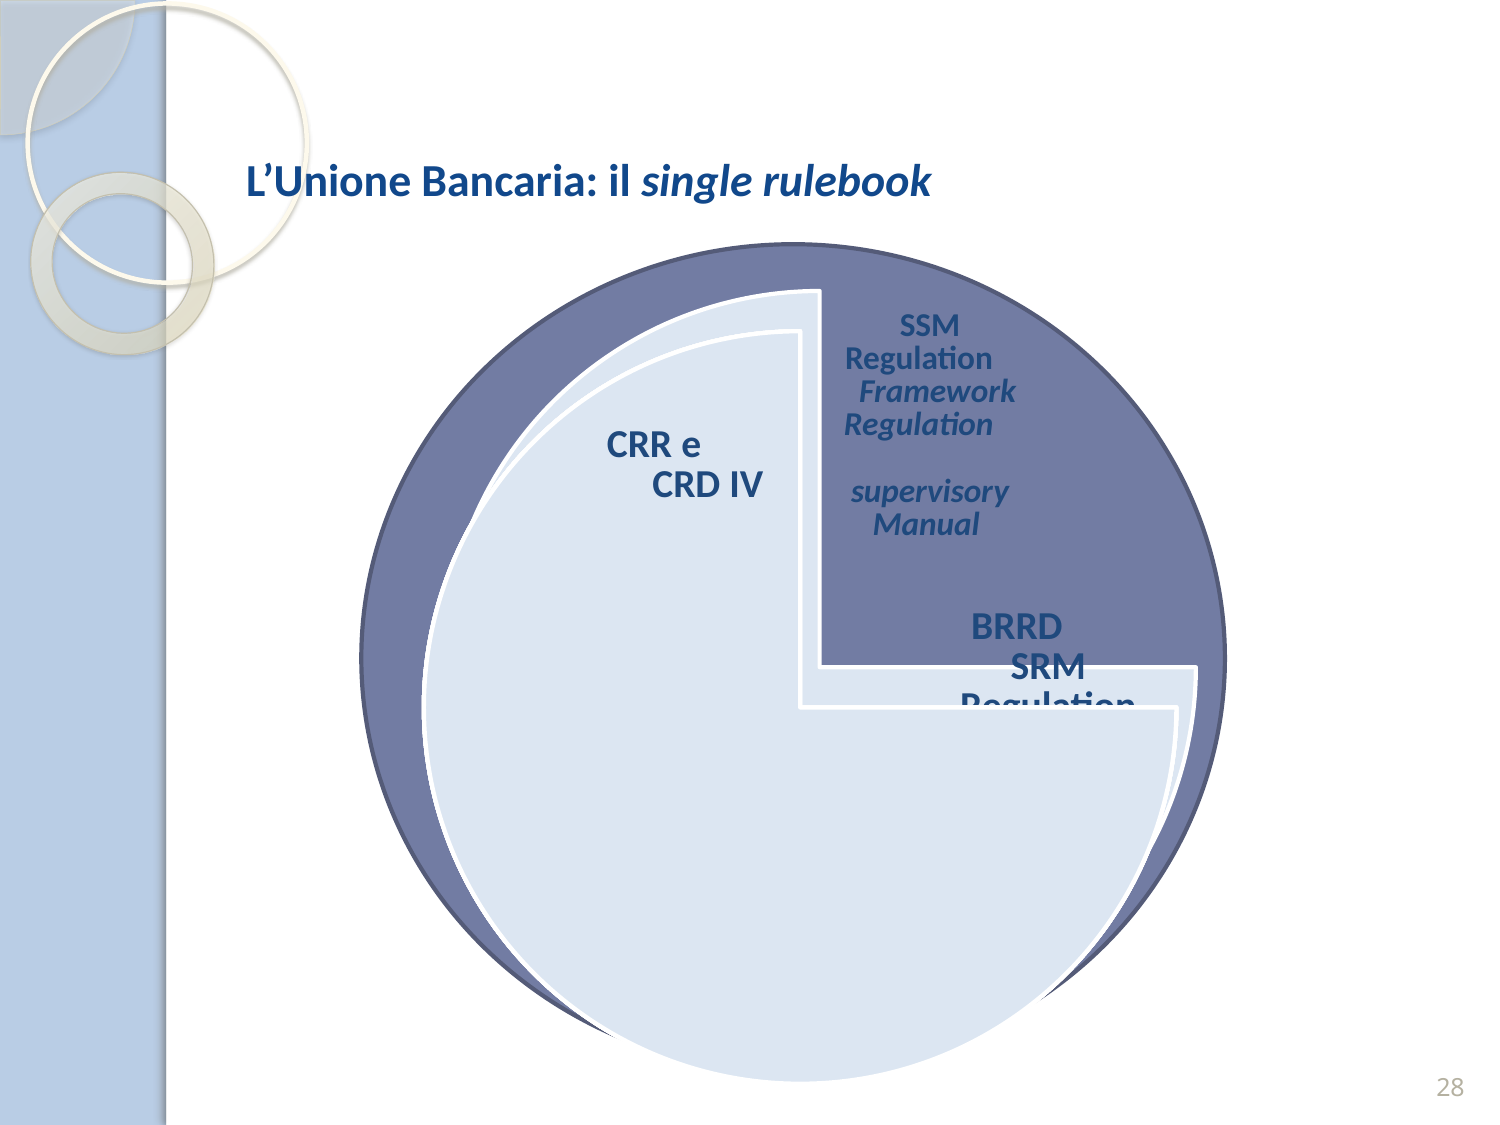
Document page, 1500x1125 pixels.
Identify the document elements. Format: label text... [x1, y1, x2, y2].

text_box L’Unione Bancaria: il single rulebook [231, 88, 1462, 276]
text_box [149, 207, 1451, 1105]
slide_number 28 [1413, 1034, 1488, 1113]
